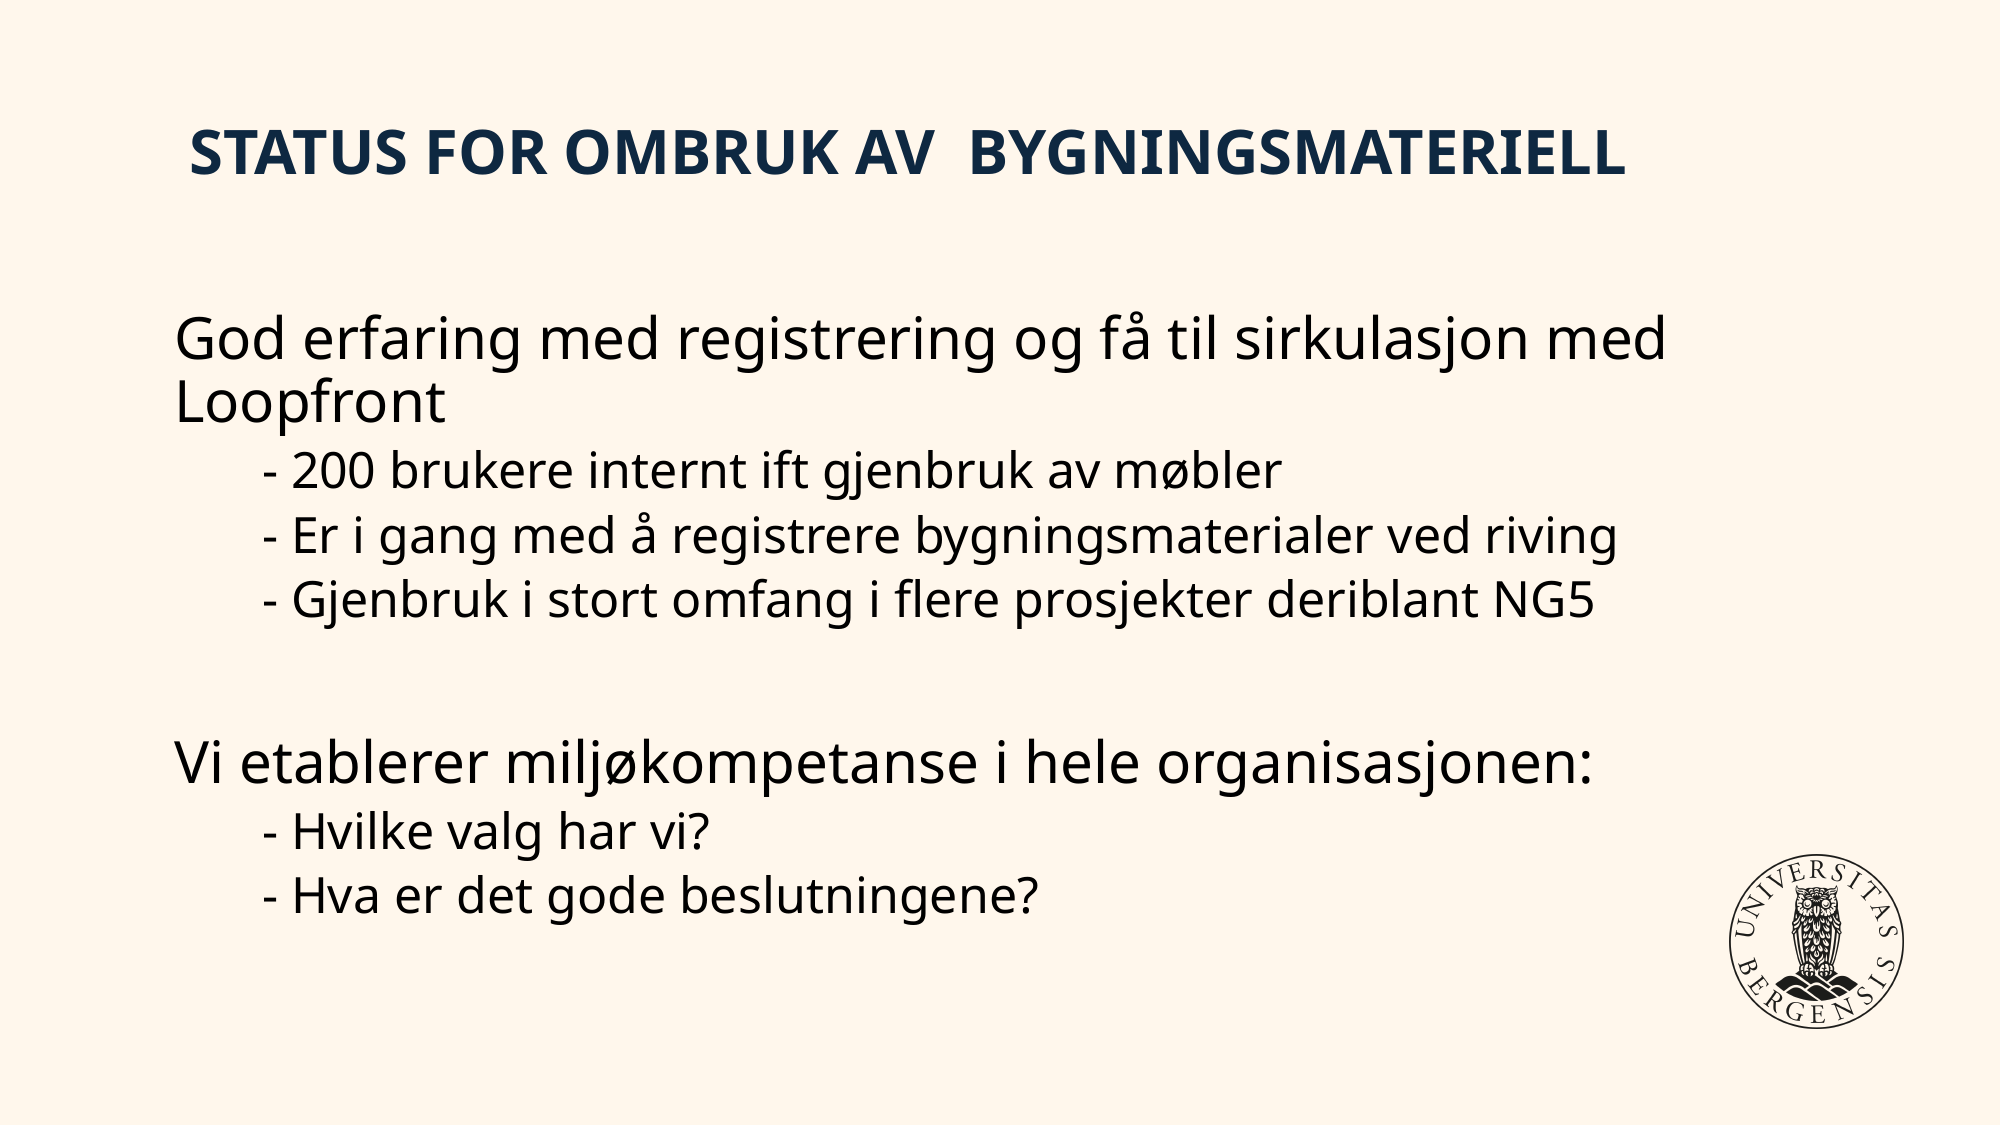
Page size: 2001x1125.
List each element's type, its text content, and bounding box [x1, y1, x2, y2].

list God erfaring med registrering og få til sirkulasjon med Loopfront - 200 brukere internt ift gjenbruk av møbler - Er i gang med å registrere bygningsmaterialer ved riving - Gjenbruk i stort omfang i flere prosjekter deriblant NG5 Vi etablerer miljøkompetanse i hele organisasjonen: - Hvilke valg har vi? - Hva er det gode beslutningene? [174, 309, 1684, 1003]
title Status for ombruk av bygningsmateriell [174, 106, 1684, 204]
picture [1729, 854, 1904, 1029]
